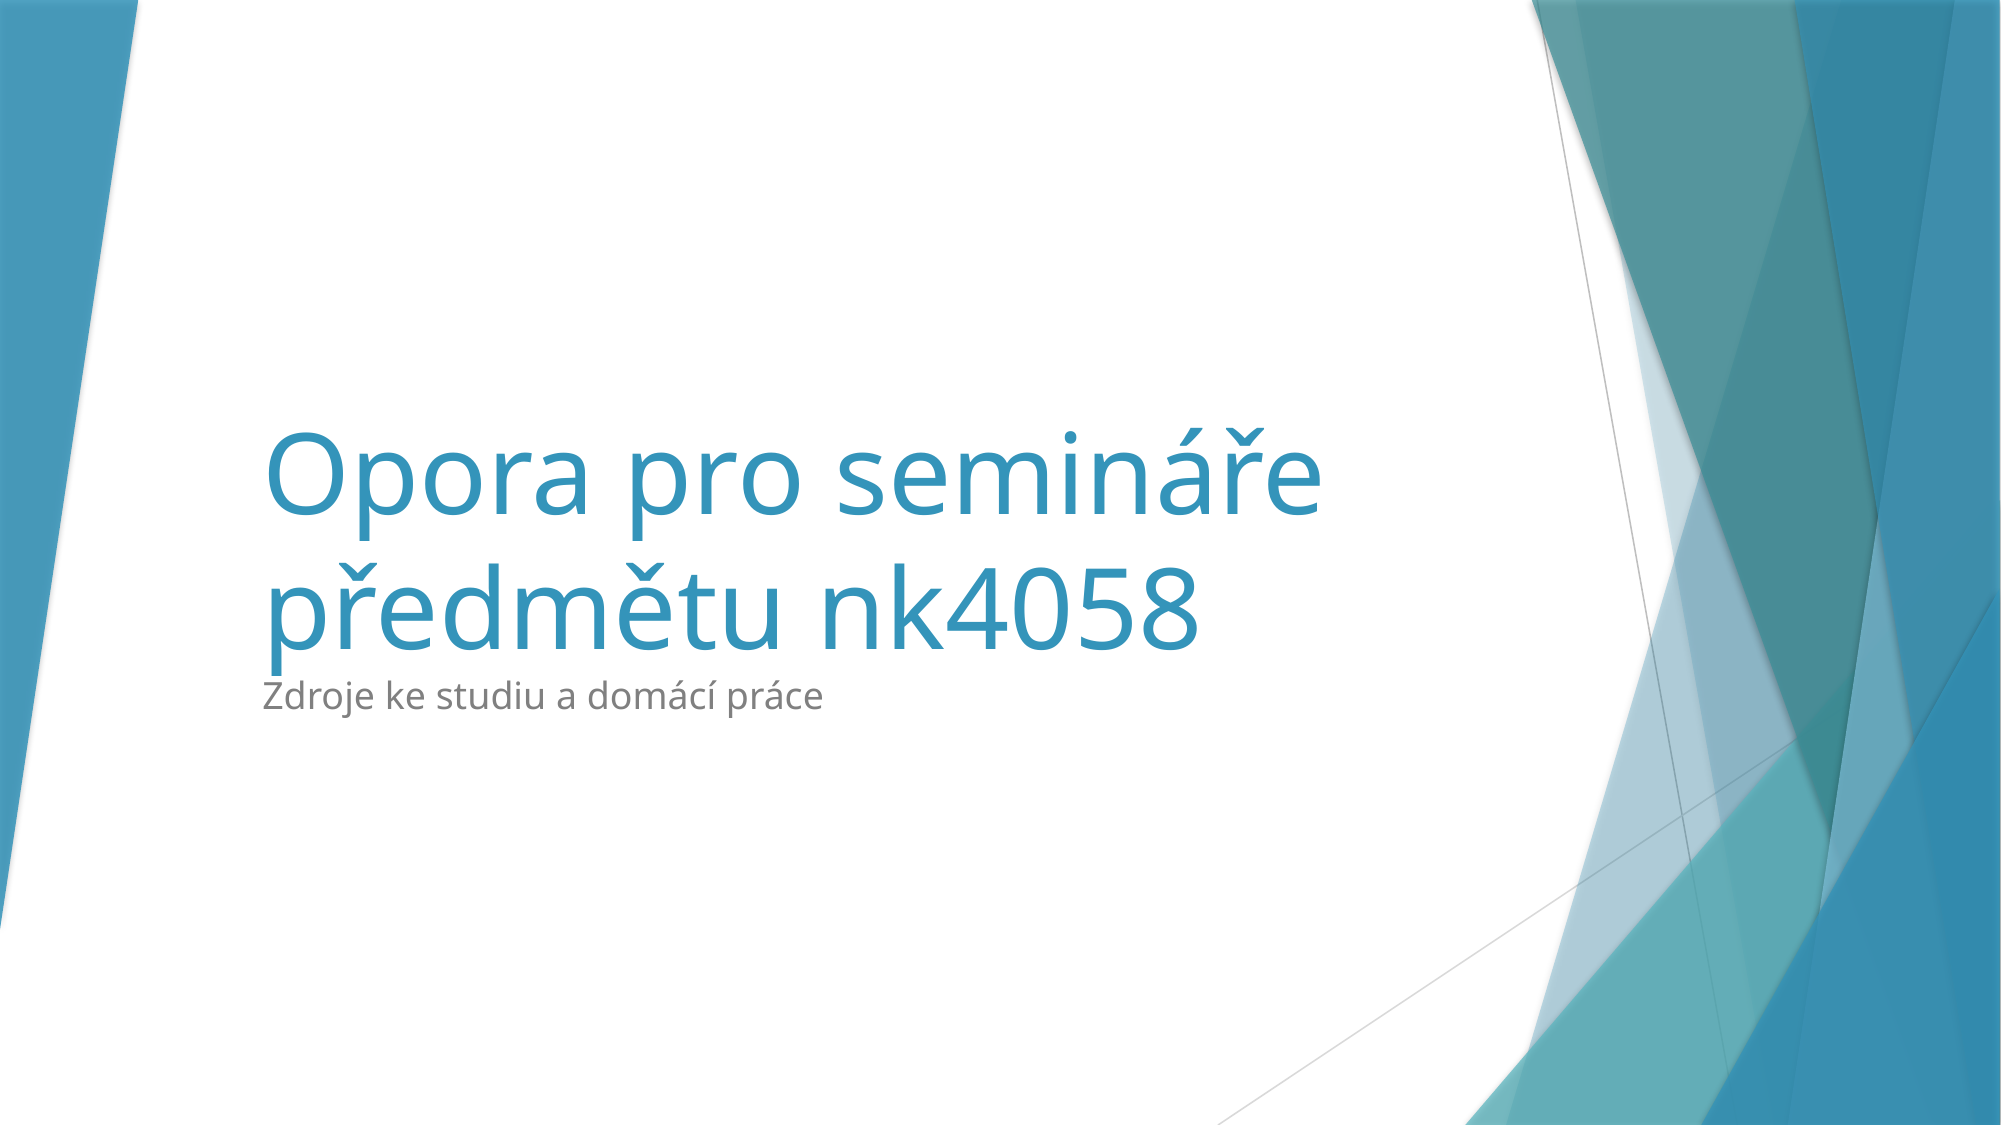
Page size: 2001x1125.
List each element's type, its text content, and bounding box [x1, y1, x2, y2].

title Opora pro semináře předmětu nk4058 [247, 394, 1522, 664]
subtitle Zdroje ke studiu a domácí práce [247, 664, 1522, 845]
